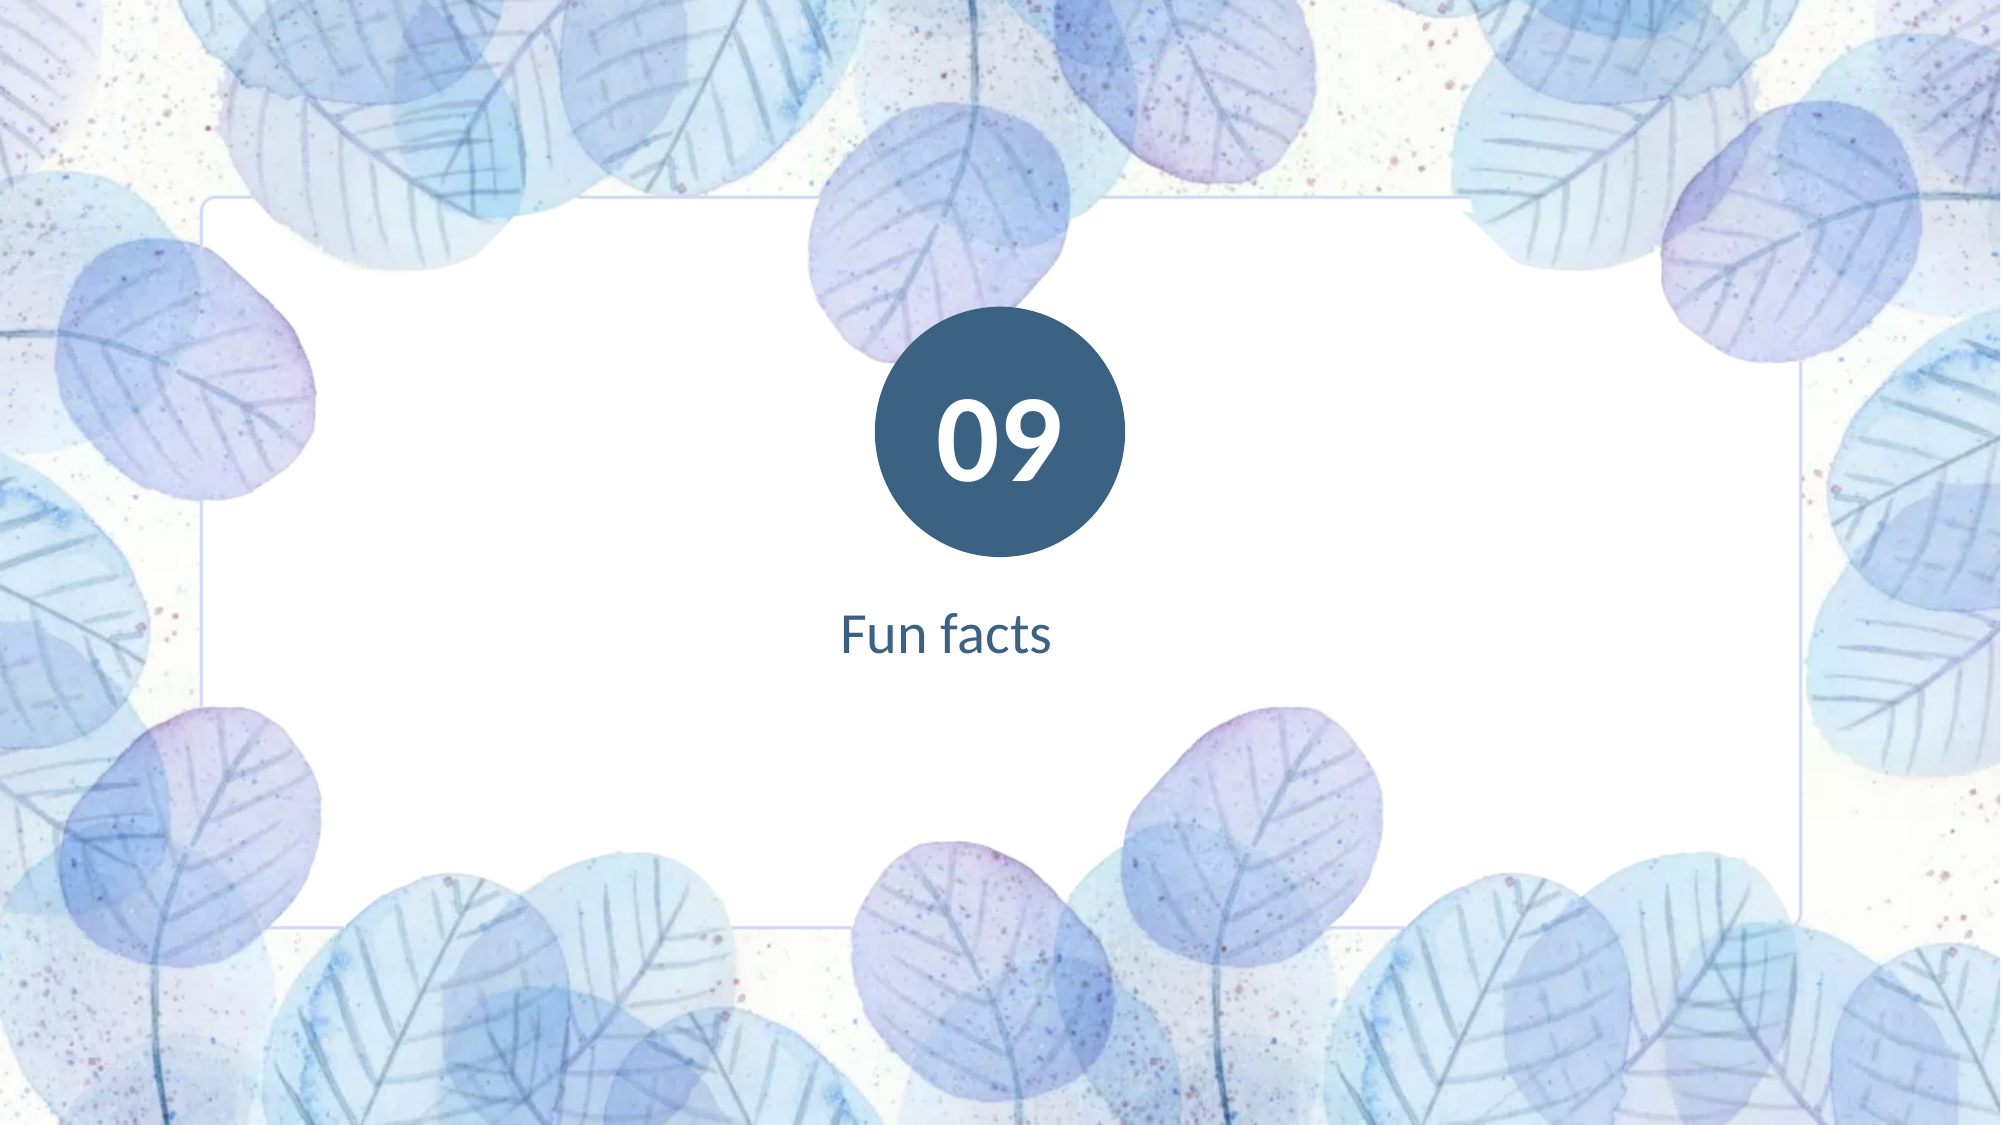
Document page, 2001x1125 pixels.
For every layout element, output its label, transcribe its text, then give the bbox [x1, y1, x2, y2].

text_box Fun facts [824, 587, 1732, 673]
text_box 09 [874, 306, 1126, 558]
picture [0, 0, 2001, 1125]
